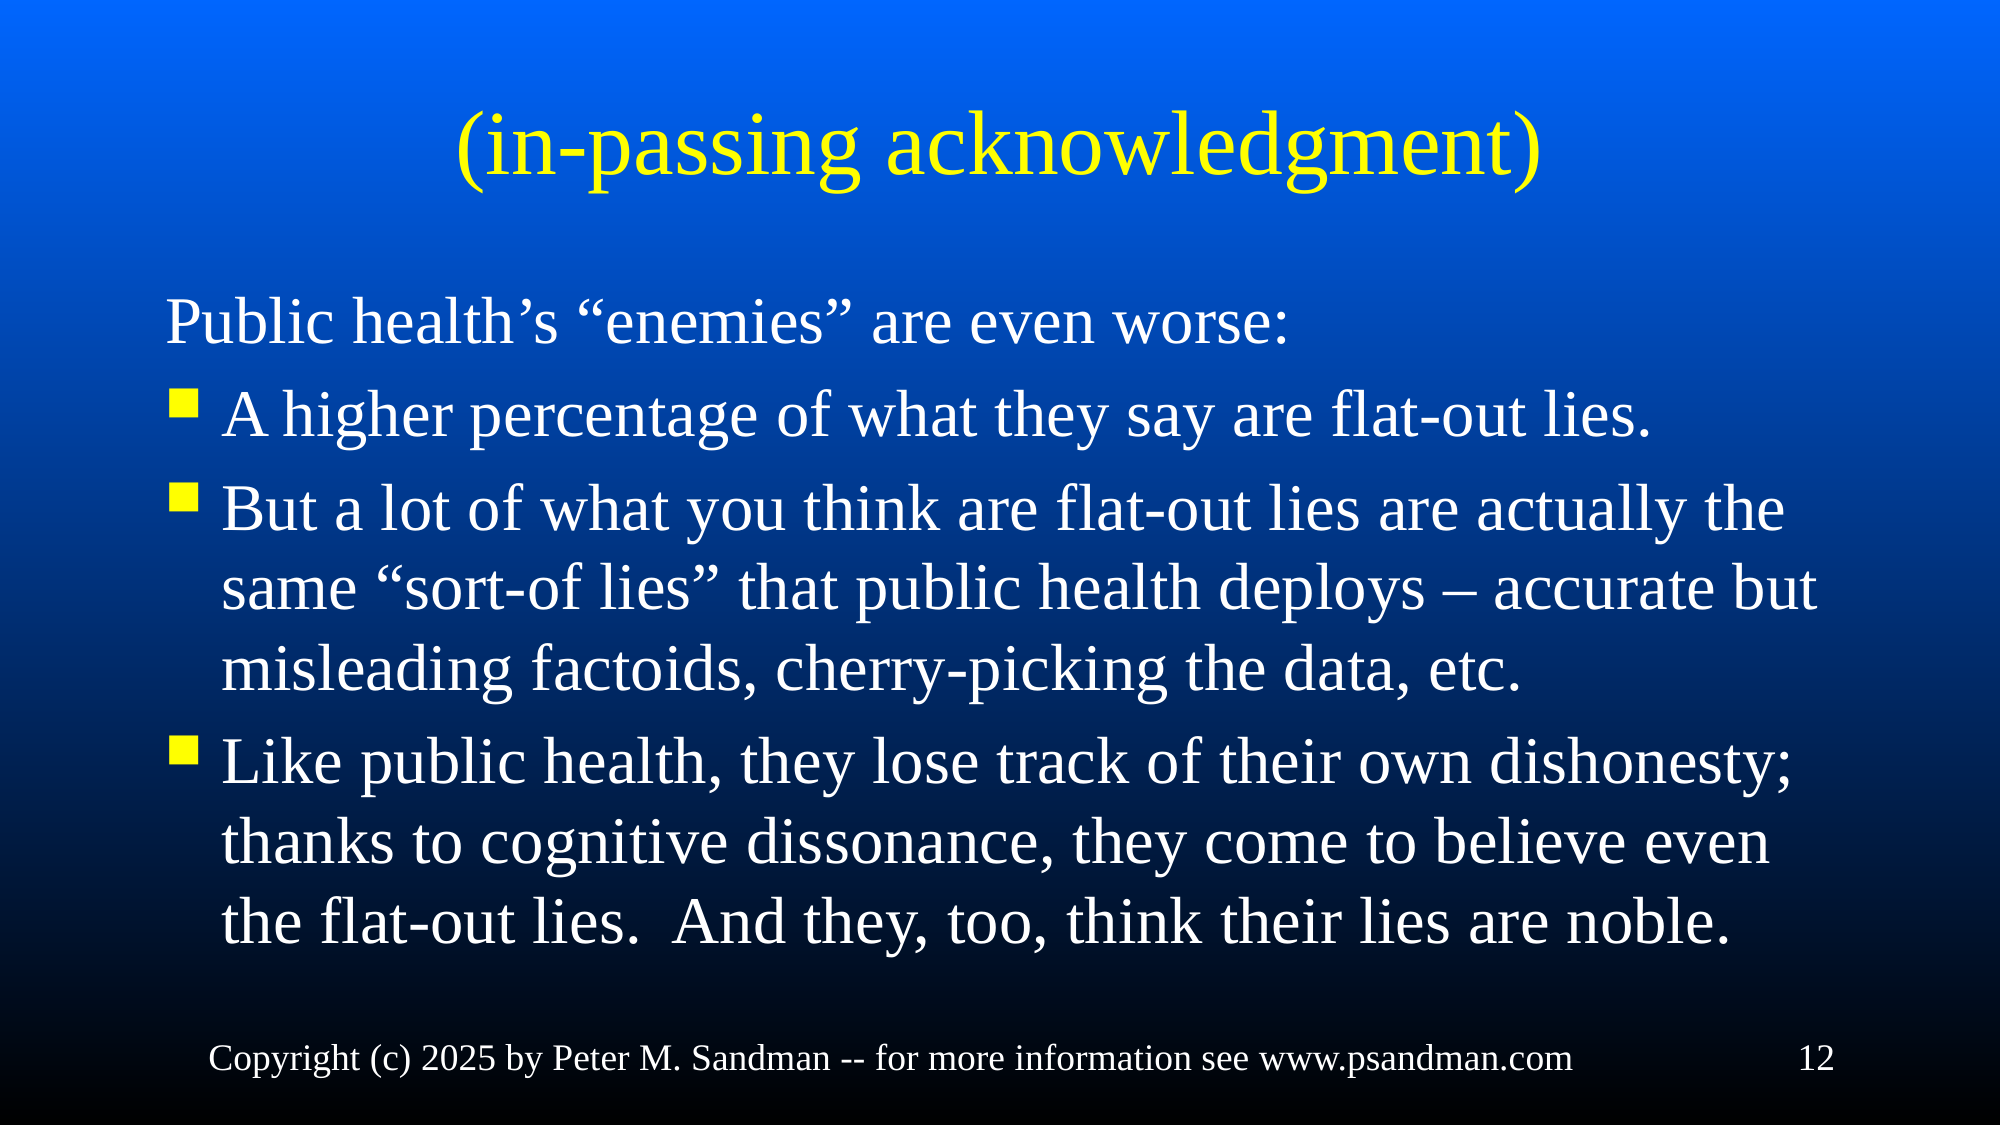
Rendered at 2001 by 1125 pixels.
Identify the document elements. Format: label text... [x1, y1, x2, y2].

slide_number 12 [1433, 1025, 1850, 1100]
footer Copyright (c) 2025 by Peter M. Sandman -- for more information see www.psandman.com [133, 1025, 1433, 1100]
list Public health’s “enemies” are even worse: A higher percentage of what they say are flat-out lies. But a lot of what you think are flat-out lies are actually the same “sort-of lies” that public health deploys – accurate but misleading factoids, cherry-picking the data, etc. Like public health, they lose track of their own dishonesty; thanks to cognitive dissonance, they come to believe even the flat-out lies. And they, too, think their lies are noble. [150, 269, 1850, 988]
title (in-passing acknowledgment) [150, 37, 1850, 238]
